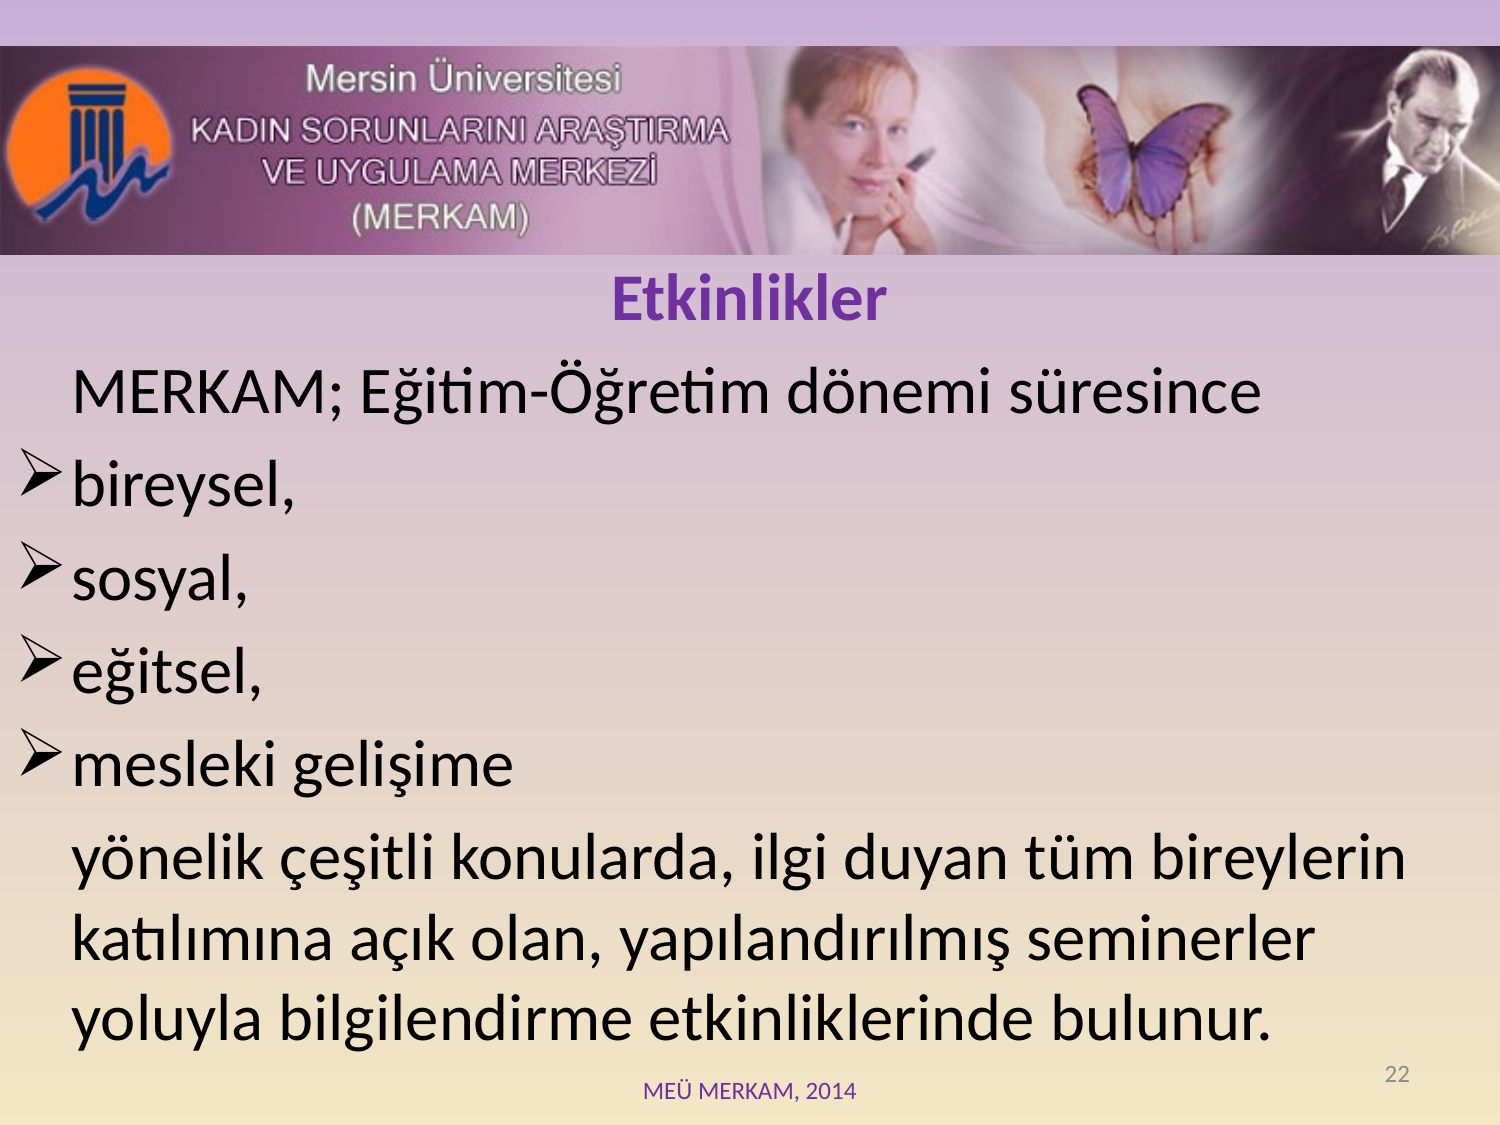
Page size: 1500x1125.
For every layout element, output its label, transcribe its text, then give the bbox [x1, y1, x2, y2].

list Etkinlikler MERKAM; Eğitim-Öğretim dönemi süresince bireysel, sosyal, eğitsel, mesleki gelişime yönelik çeşitli konularda, ilgi duyan tüm bireylerin katılımına açık olan, yapılandırılmış seminerler yoluyla bilgilendirme etkinliklerinde bulunur. [0, 245, 1500, 1125]
slide_number 22 [1074, 1042, 1425, 1103]
picture [0, 46, 1500, 245]
footer MEÜ MERKAM, 2014 [512, 1053, 988, 1125]
